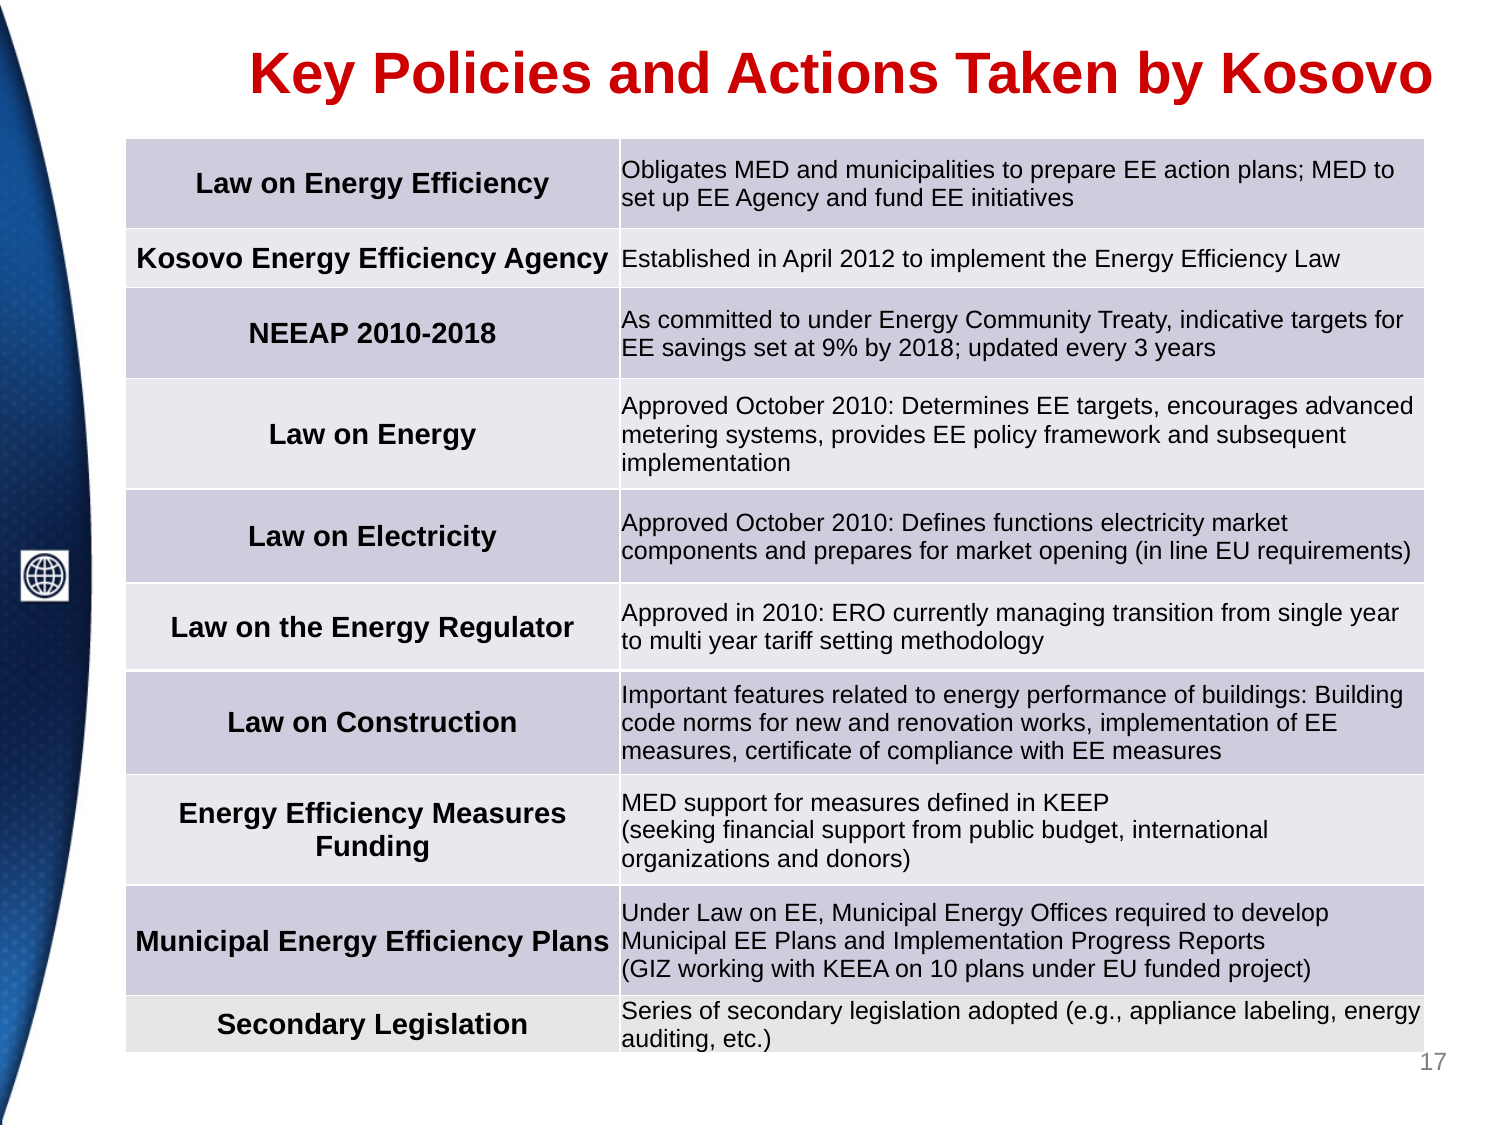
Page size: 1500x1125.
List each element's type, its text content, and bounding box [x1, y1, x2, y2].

table_cell Under Law on EE, Municipal Energy Offices required to develop Municipal EE Plans and Implementation Progress Reports (GIZ working with KEEA on 10 plans under EU funded project) [621, 886, 1424, 995]
table_cell MED support for measures defined in KEEP (seeking financial support from public budget, international organizations and donors) [621, 775, 1424, 884]
table_cell As committed to under Energy Community Treaty, indicative targets for EE savings set at 9% by 2018; updated every 3 years [621, 288, 1424, 378]
title Key Policies and Actions Taken by Kosovo [75, 0, 1450, 113]
table_cell NEEAP 2010-2018 [126, 288, 619, 378]
table_cell Established in April 2012 to implement the Energy Efficiency Law [621, 229, 1424, 287]
table_cell Municipal Energy Efficiency Plans [126, 886, 619, 995]
table_cell Law on Energy [126, 379, 619, 488]
table_cell Law on Electricity [126, 490, 619, 582]
table_cell Series of secondary legislation adopted (e.g., appliance labeling, energy auditing, etc.) [621, 996, 1424, 1052]
table_cell Important features related to energy performance of buildings: Building code norms for new and renovation works, implementation of EE measures, certificate of compliance with EE measures [621, 672, 1424, 774]
table_cell Law on Construction [126, 672, 619, 774]
table_cell Kosovo Energy Efficiency Agency [126, 229, 619, 287]
table_cell Law on the Energy Regulator [126, 584, 619, 669]
table_cell Approved October 2010: Determines EE targets, encourages advanced metering systems, provides EE policy framework and subsequent implementation [621, 379, 1424, 488]
picture [0, 0, 1500, 1125]
table_cell Approved October 2010: Defines functions electricity market components and prepares for market opening (in line EU requirements) [621, 490, 1424, 582]
table_cell Energy Efficiency Measures Funding [126, 775, 619, 884]
table_cell Secondary Legislation [126, 996, 619, 1052]
table_cell Approved in 2010: ERO currently managing transition from single year to multi year tariff setting methodology [621, 584, 1424, 669]
slide_number 17 [1237, 1037, 1463, 1103]
table_header Obligates MED and municipalities to prepare EE action plans; MED to set up EE Agency and fund EE initiatives [621, 139, 1424, 228]
table_header Law on Energy Efficiency [126, 139, 619, 228]
